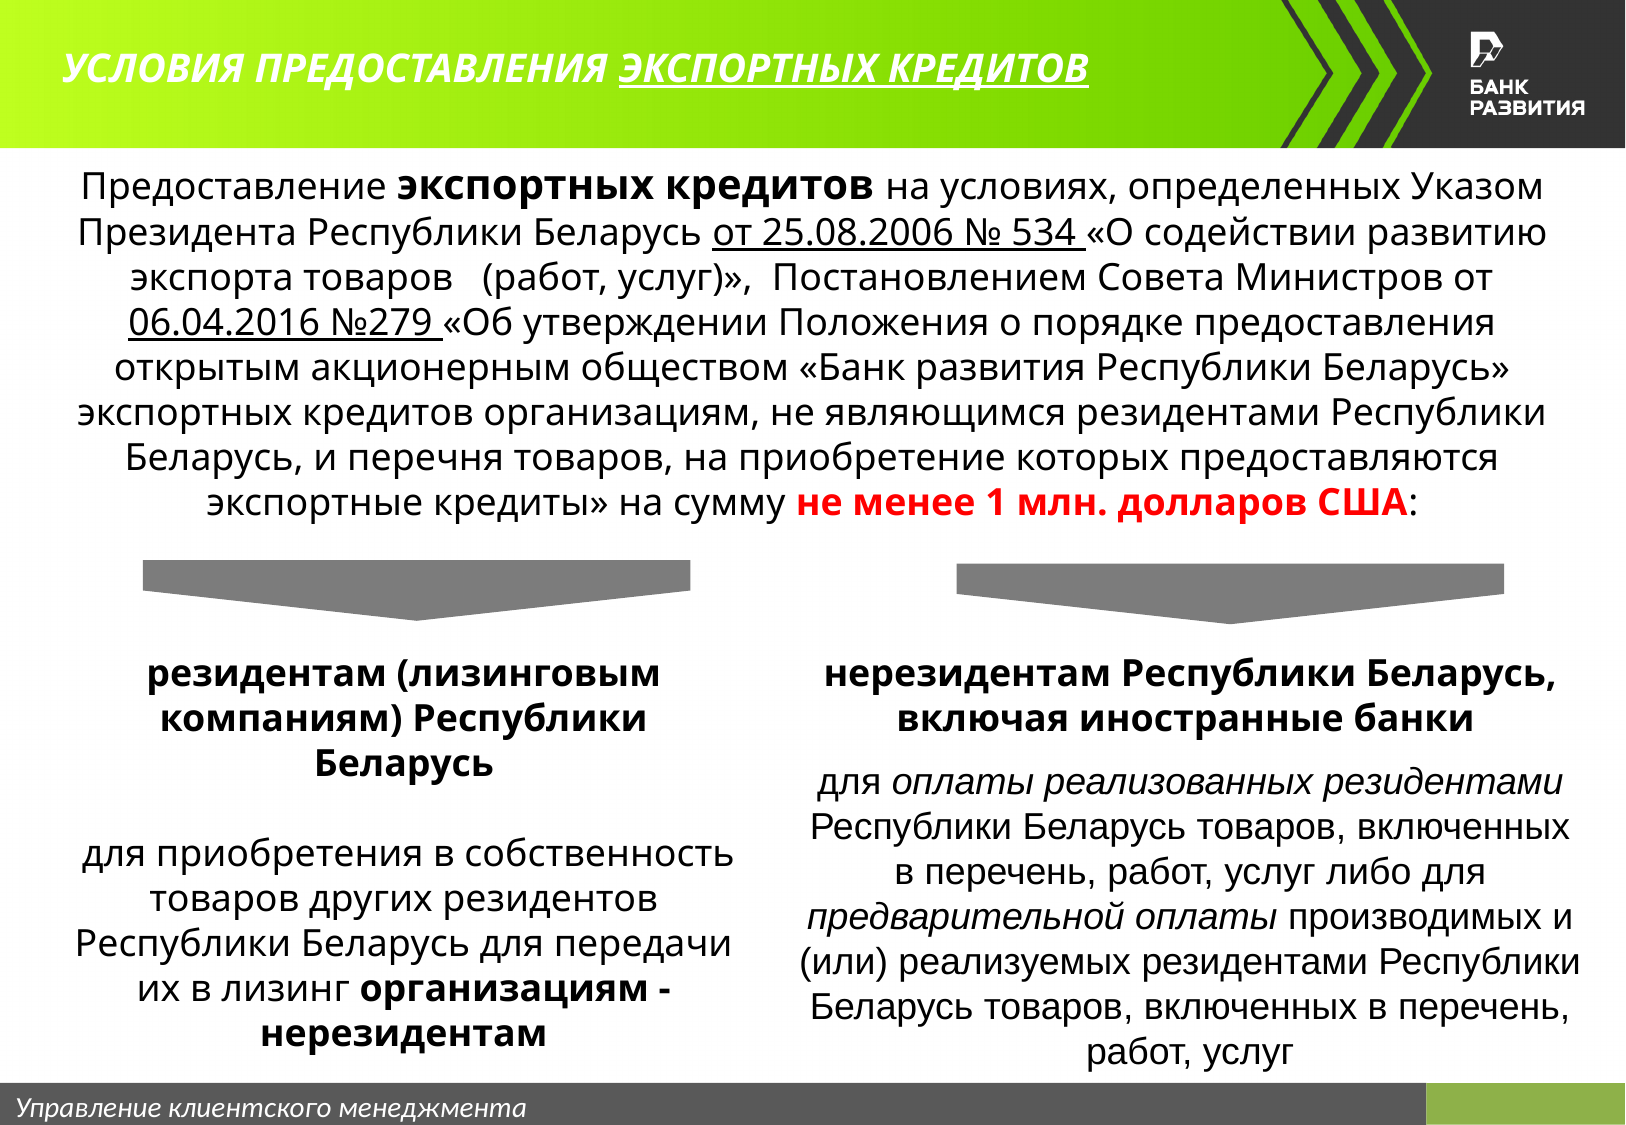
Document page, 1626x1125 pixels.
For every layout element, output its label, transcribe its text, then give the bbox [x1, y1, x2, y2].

picture [0, 0, 1626, 1125]
list УСЛОВИЯ ПРЕДОСТАВЛЕНИЯ ЭКСПОРТНЫХ КРЕДИТОВ [44, 26, 1472, 114]
text_box [1425, 1082, 1625, 1125]
text_box для оплаты реализованных резидентами Республики Беларусь товаров, включенных в перечень, работ, услуг либо для предварительной оплаты производимых и (или) реализуемых резидентами Республики Беларусь товаров, включенных в перечень, работ, услуг [784, 749, 1597, 1080]
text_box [49, 149, 1575, 1042]
text_box Управление клиентского менеджмента [0, 1082, 1425, 1125]
